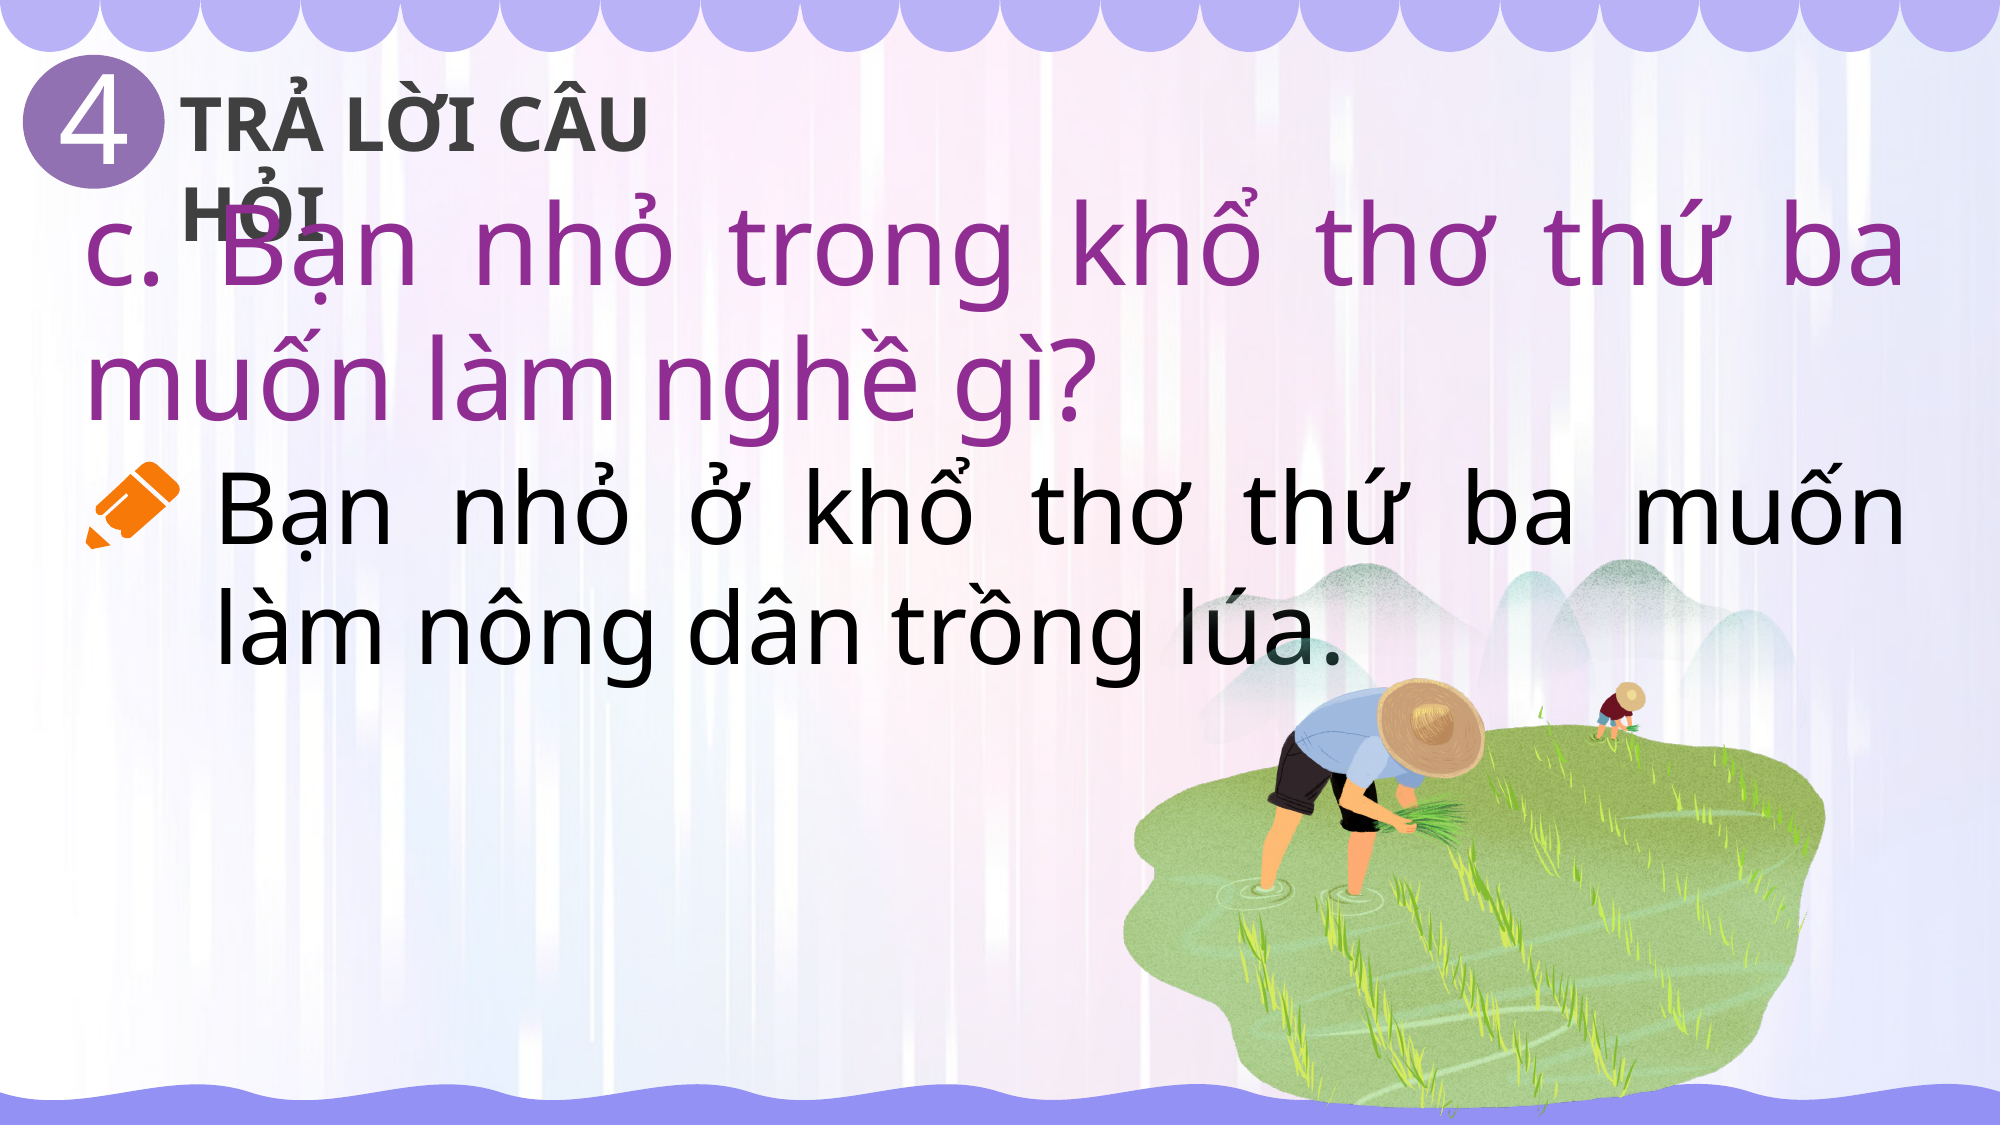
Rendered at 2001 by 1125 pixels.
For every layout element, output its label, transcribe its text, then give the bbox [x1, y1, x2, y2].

text_box Bạn nhỏ ở khổ thơ thứ ba muốn làm nông dân trồng lúa. [198, 436, 1089, 692]
text_box [134, 461, 180, 503]
text_box TRẢ LỜI CÂU HỎI [165, 68, 725, 165]
picture [1089, 414, 1869, 1125]
text_box [95, 473, 167, 539]
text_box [22, 32, 165, 200]
text_box [85, 526, 111, 550]
text_box Bạn nhỏ ở khổ thơ thứ ba muốn làm nông dân trồng lúa. [1869, 436, 1926, 692]
text_box c. Bạn nhỏ trong khổ thơ thứ ba muốn làm nghề gì? [67, 165, 1926, 451]
